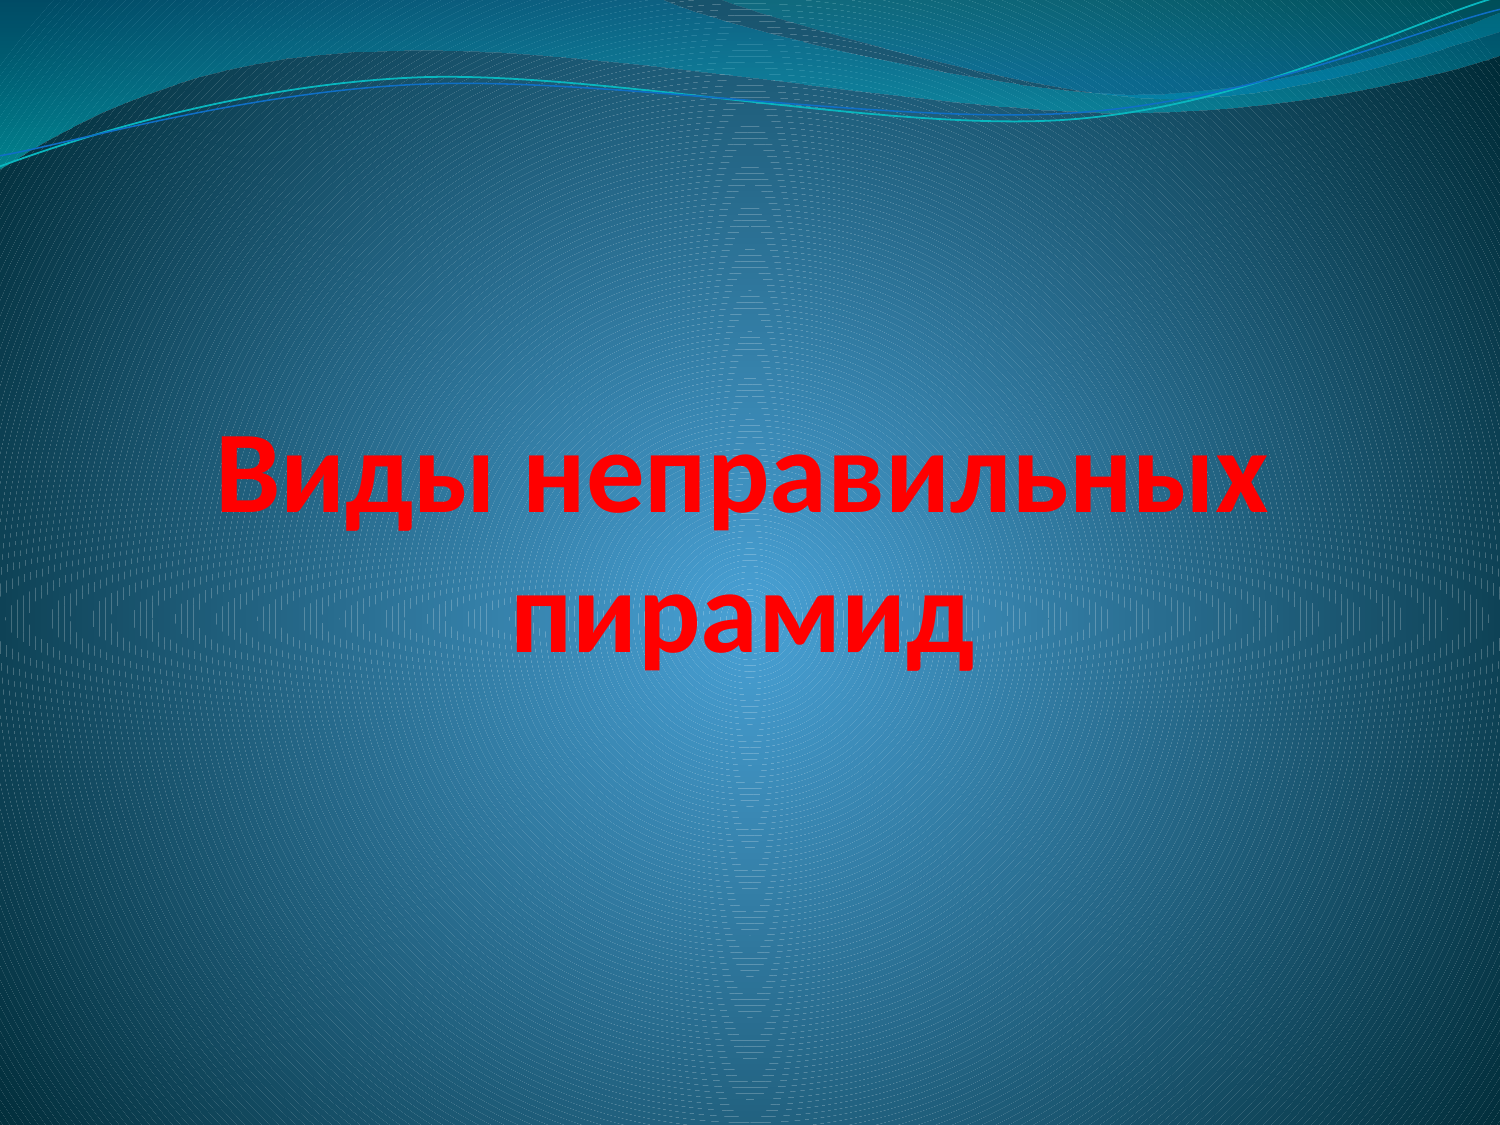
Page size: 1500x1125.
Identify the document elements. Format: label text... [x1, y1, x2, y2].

title Виды неправильных пирамид [100, 113, 1389, 676]
